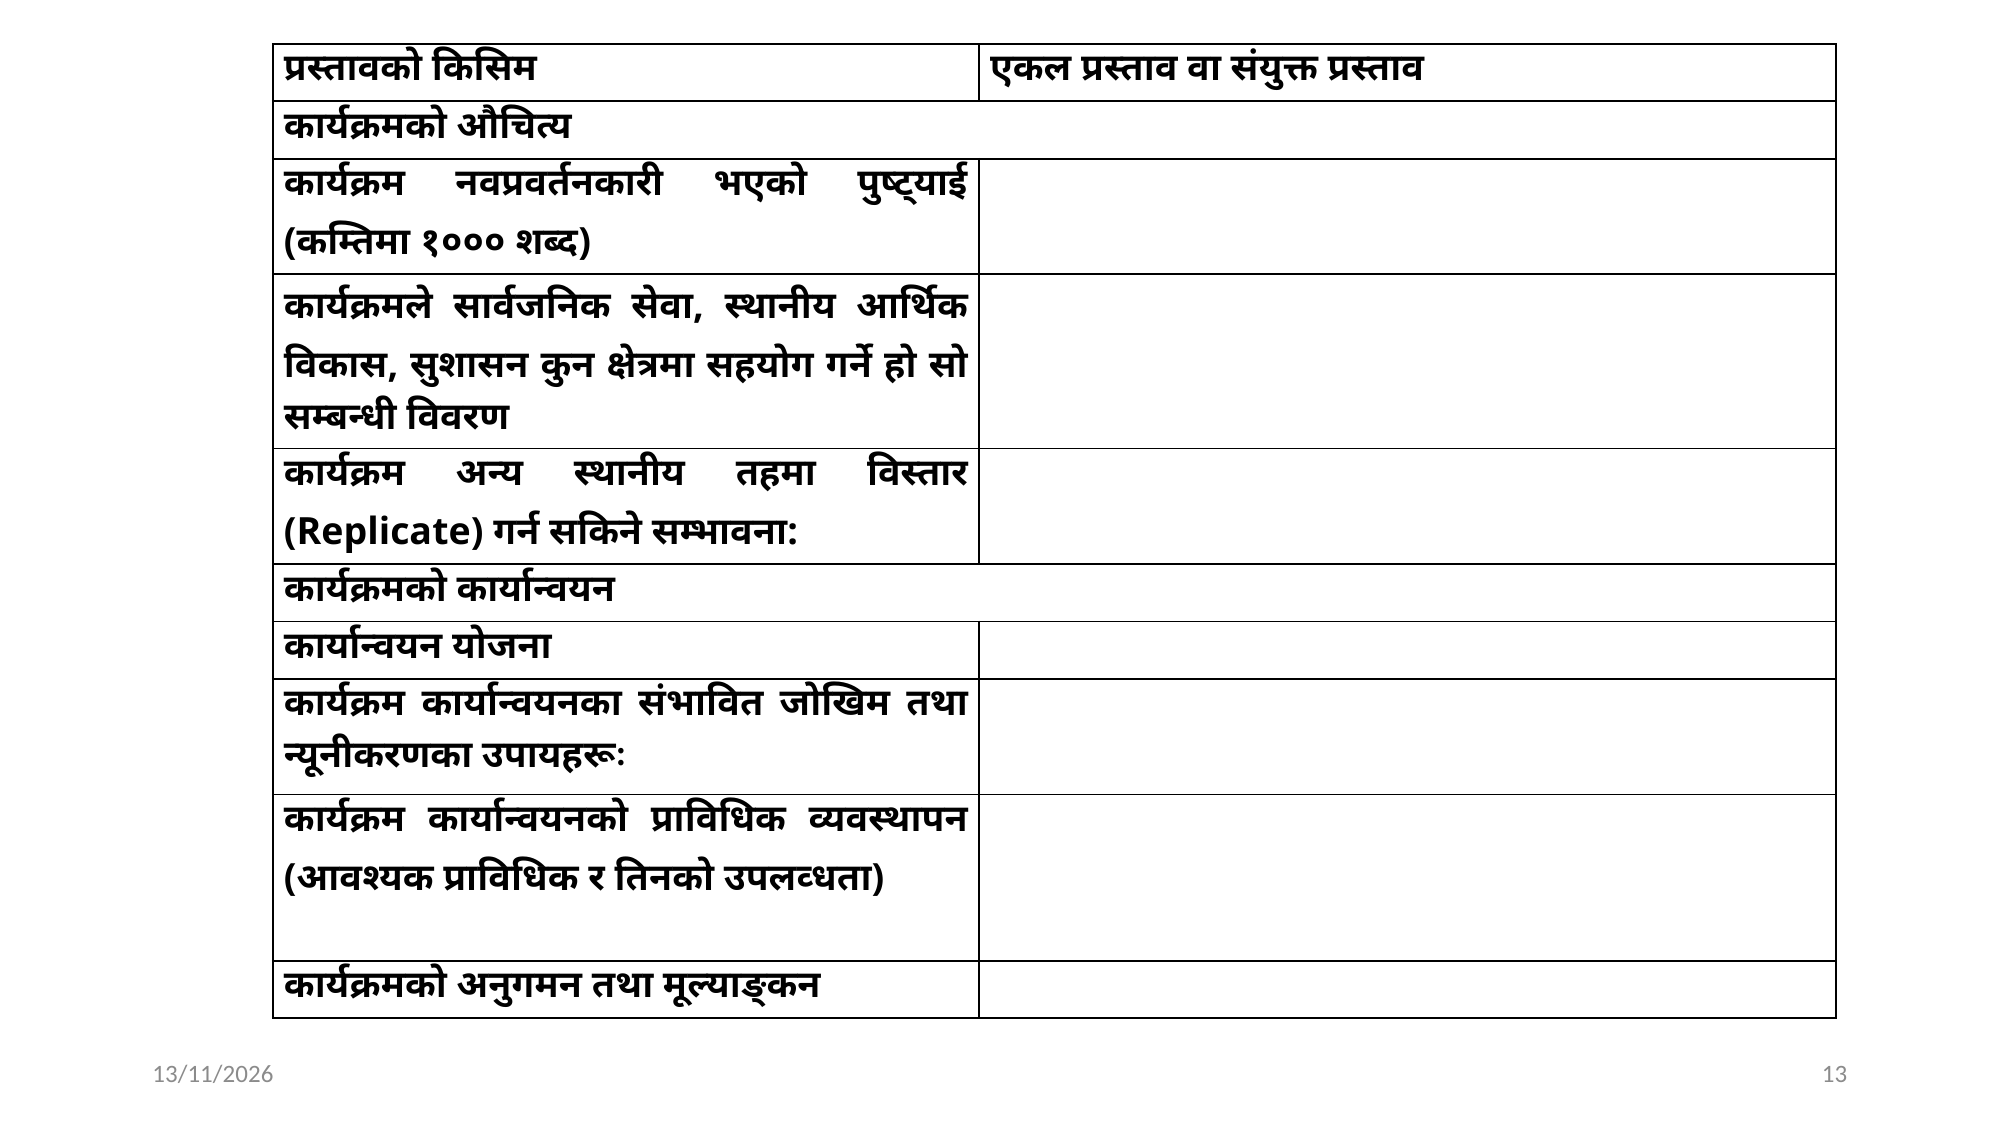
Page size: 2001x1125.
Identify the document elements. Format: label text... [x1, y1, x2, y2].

table_cell कार्यक्रम कार्यान्वयनको प्राविधिक व्यवस्थापन (आवश्यक प्राविधिक र तिनको उपलव्धता) [274, 795, 978, 960]
slide_number 13 [1412, 1042, 1863, 1103]
table_cell [980, 160, 1835, 273]
table_cell कार्यक्रमको कार्यान्वयन [274, 565, 1835, 621]
table_cell [980, 680, 1835, 794]
table_cell [980, 622, 1835, 678]
table_cell [980, 962, 1835, 1017]
table_cell कार्यक्रमले सार्वजनिक सेवा, स्थानीय आर्थिक विकास, सुशासन कुन क्षेत्रमा सहयोग गर्ने हो सो सम्बन्धी विवरण [274, 275, 978, 448]
table_cell [980, 275, 1835, 448]
table_cell कार्यक्रमको औचित्य [274, 102, 1835, 158]
table_cell कार्यक्रमको अनुगमन तथा मूल्याङ्कन [274, 962, 978, 1017]
table_cell कार्यान्वयन योजना [274, 622, 978, 678]
table_header एकल प्रस्ताव वा संयुक्त प्रस्ताव [980, 45, 1835, 100]
table_header प्रस्तावको किसिम [274, 45, 978, 100]
table_cell [980, 795, 1835, 960]
table_cell कार्यक्रम अन्य स्थानीय तहमा विस्तार (Replicate) गर्न सकिने सम्भावना: [274, 449, 978, 563]
table_cell कार्यक्रम कार्यान्वयनका संभावित जोखिम तथा न्यूनीकरणका उपायहरूः [274, 680, 978, 794]
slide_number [137, 1042, 588, 1103]
table_cell कार्यक्रम नवप्रवर्तनकारी भएको पुष्ट्याई (कम्तिमा १००० शब्द) [274, 160, 978, 273]
table_cell [980, 449, 1835, 563]
